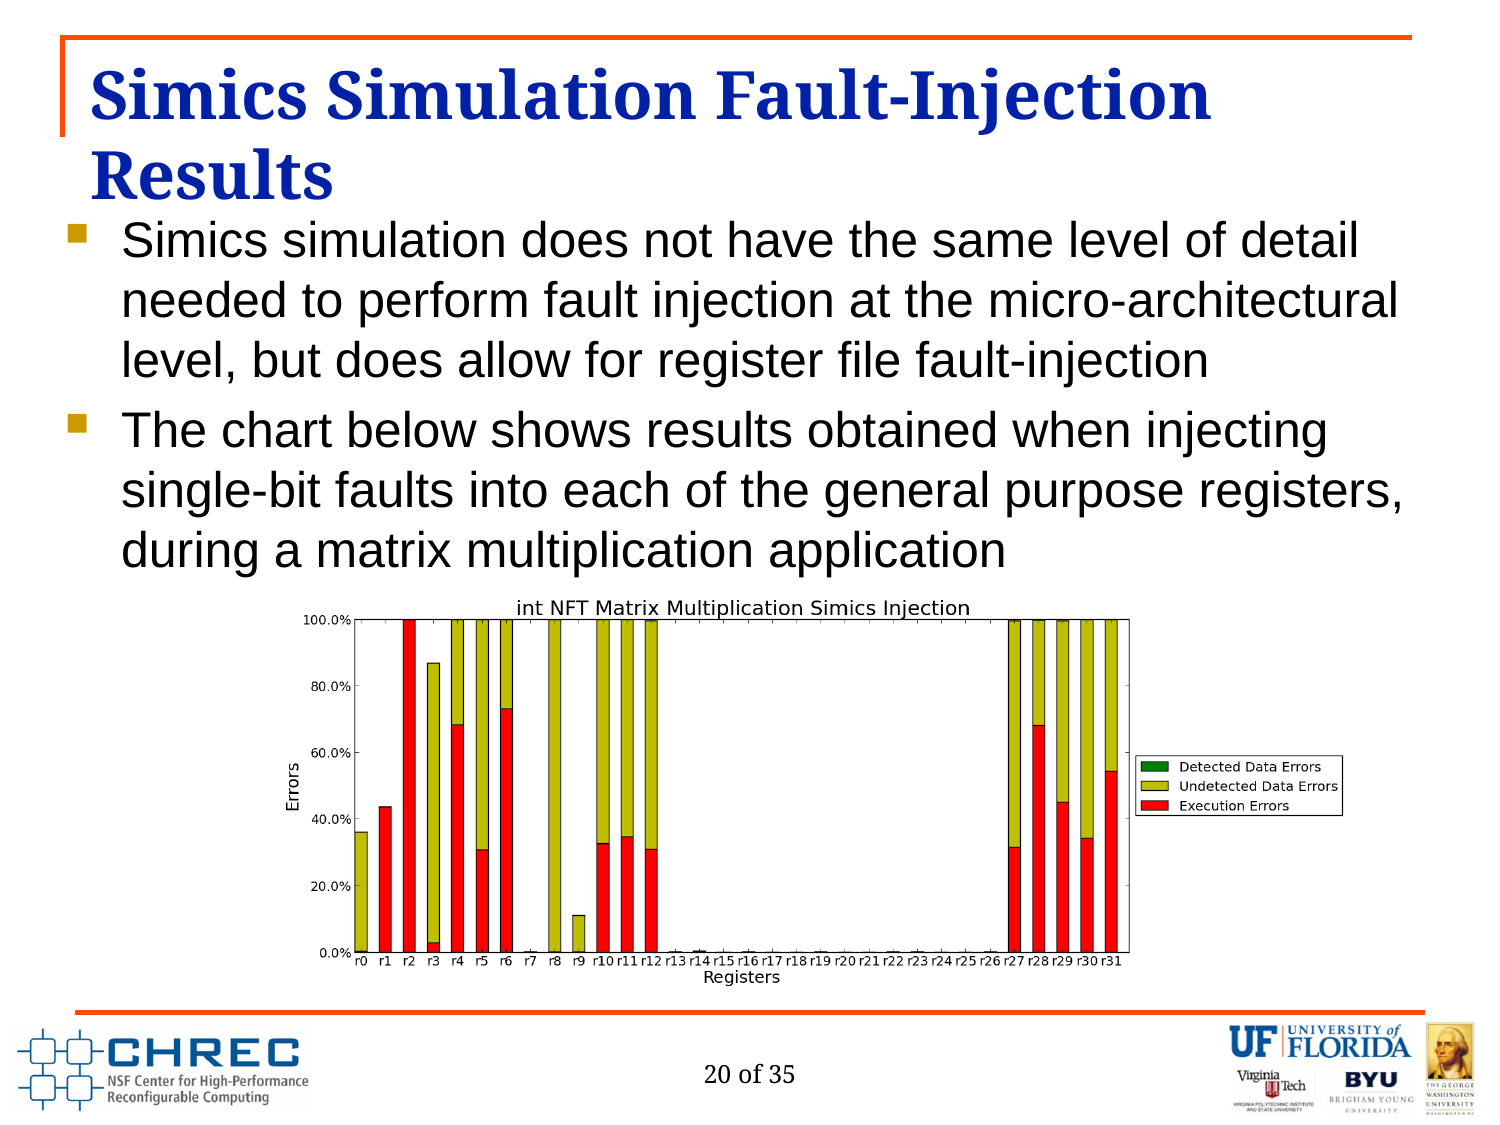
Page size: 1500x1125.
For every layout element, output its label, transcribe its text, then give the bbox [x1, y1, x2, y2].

list Simics simulation does not have the same level of detail needed to perform fault injection at the micro-architectural level, but does allow for register file fault-injection The chart below shows results obtained when injecting single-bit faults into each of the general purpose registers, during a matrix multiplication application [49, 199, 1451, 588]
title Simics Simulation Fault-Injection Results [74, 45, 1426, 199]
picture [1224, 1021, 1475, 1117]
slide_number 20 of 35 [599, 1024, 901, 1101]
picture [12, 1026, 313, 1112]
picture [174, 586, 1394, 1000]
